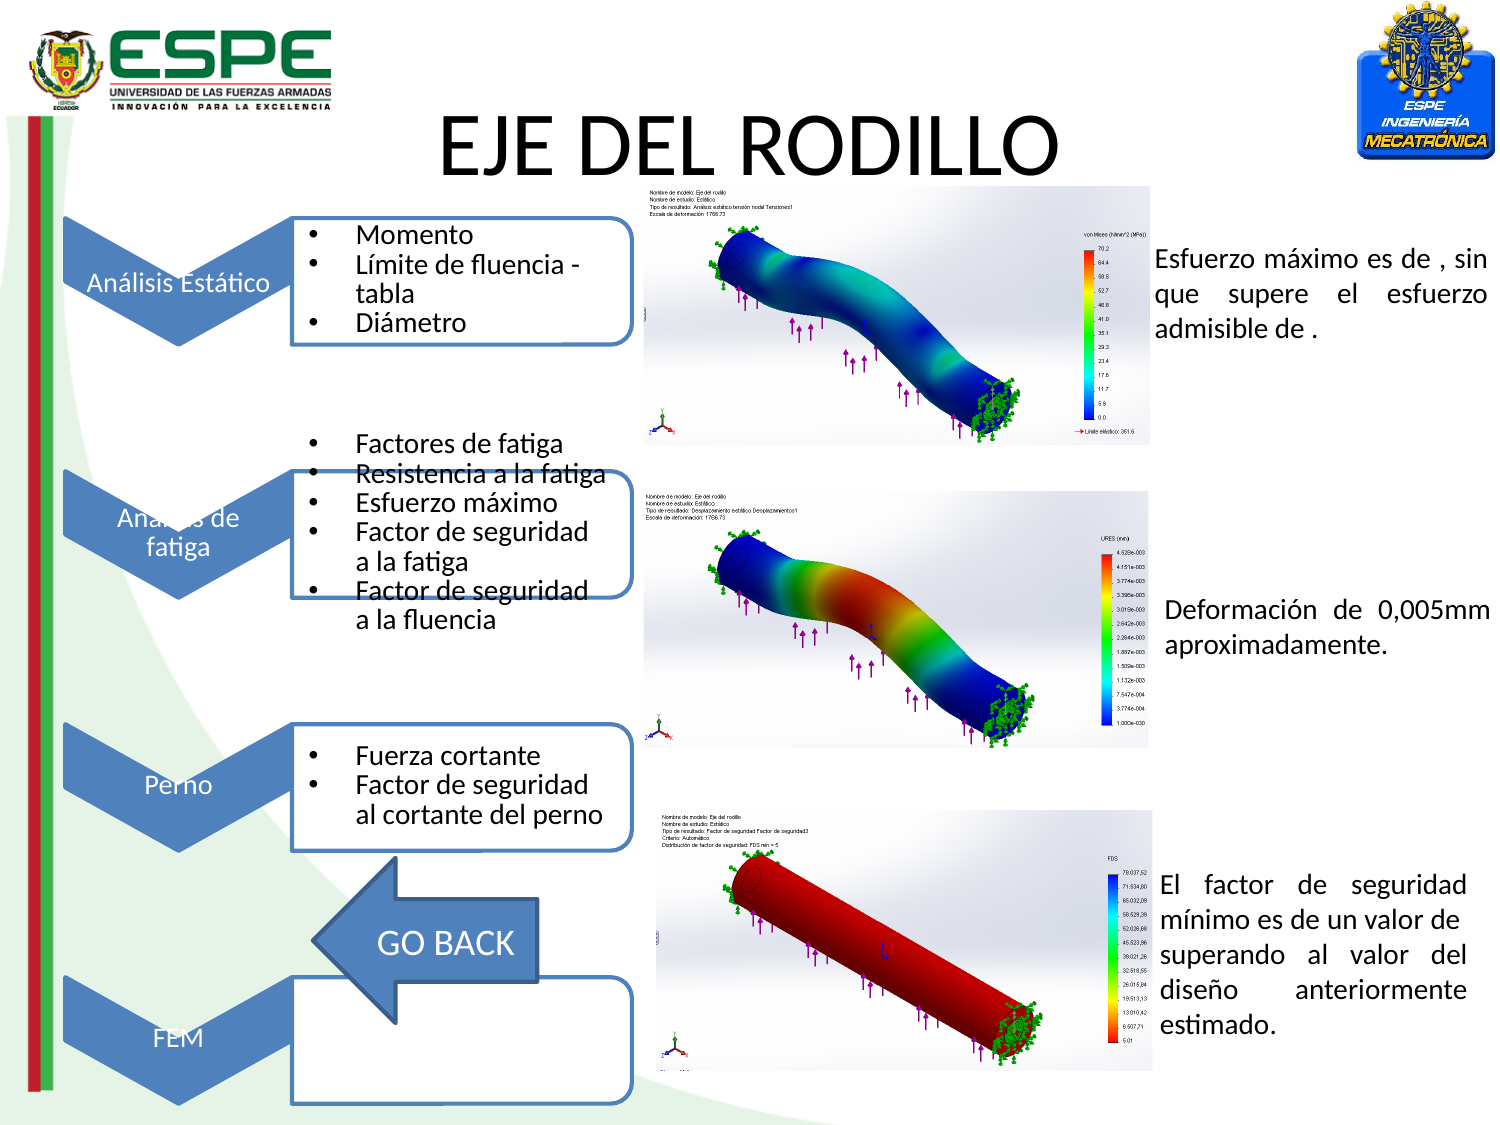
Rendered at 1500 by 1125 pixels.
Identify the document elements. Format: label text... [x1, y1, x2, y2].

picture [1352, 0, 1500, 166]
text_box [64, 217, 633, 1104]
title EJE DEL RODILLO [335, 45, 1425, 233]
text_box Deformación de 0,005mm aproximadamente. [1152, 582, 1500, 668]
picture [0, 30, 1153, 1125]
